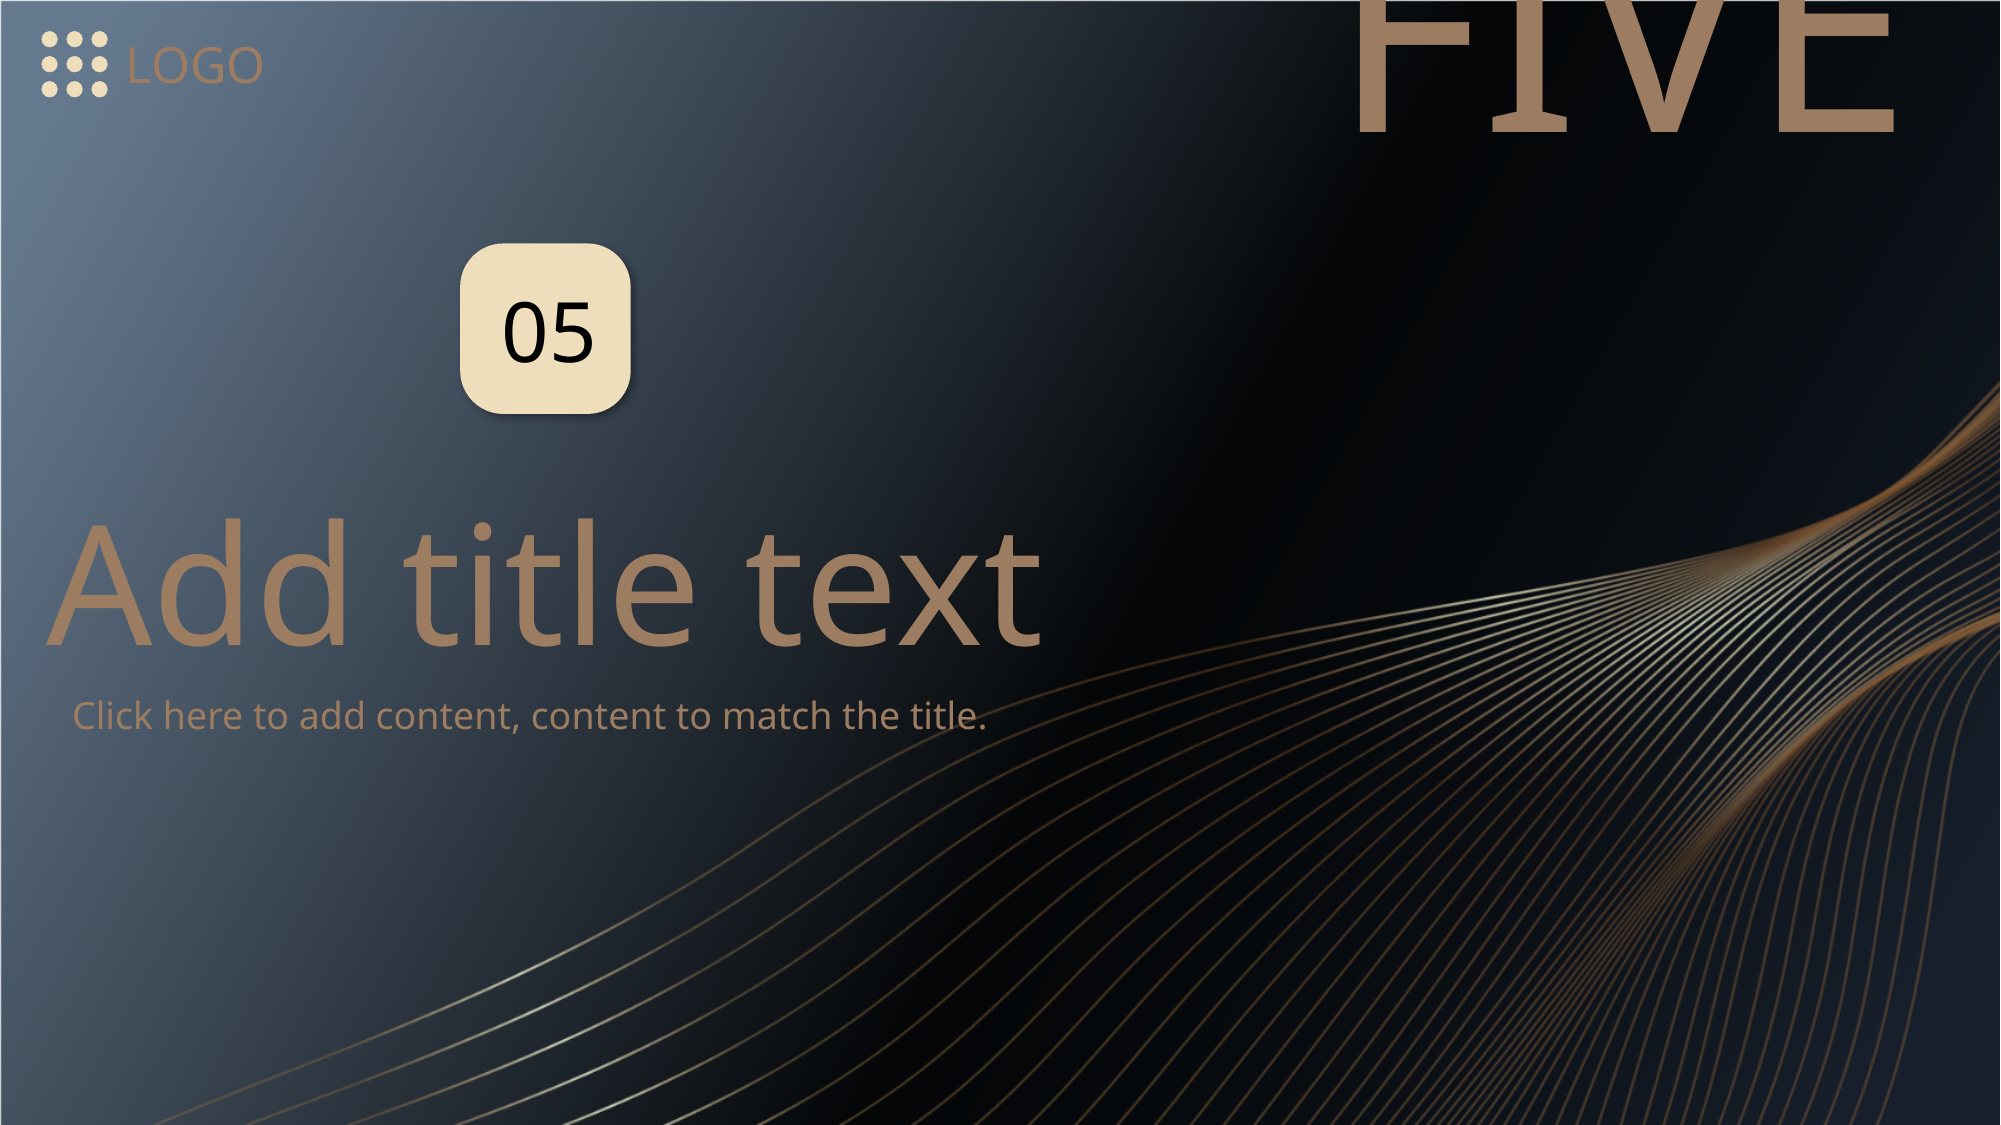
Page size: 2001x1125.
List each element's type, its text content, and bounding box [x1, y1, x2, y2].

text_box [41, 31, 108, 98]
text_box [460, 243, 631, 414]
text_box Add title text [31, 470, 1060, 686]
text_box Click here to add content, content to match the title. [41, 685, 1029, 790]
picture [3, 2, 2000, 1125]
text_box LOGO [118, 30, 273, 98]
text_box FIVE [1317, 0, 1926, 197]
